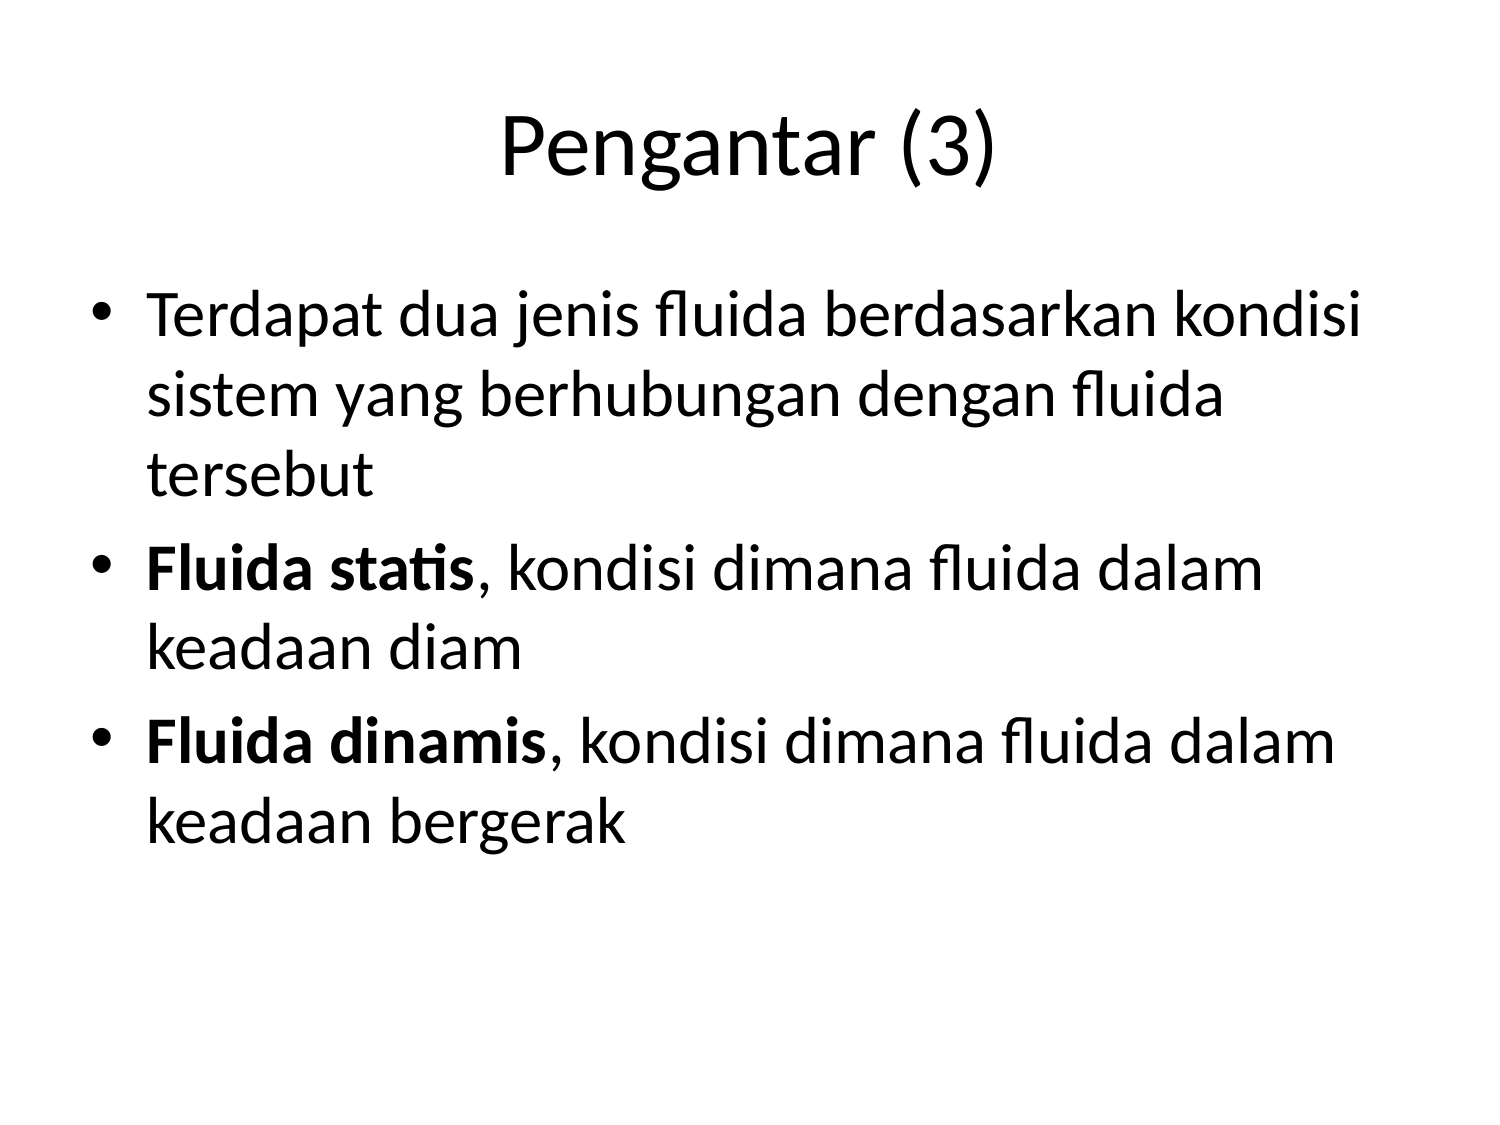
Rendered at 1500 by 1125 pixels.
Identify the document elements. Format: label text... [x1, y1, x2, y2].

title Pengantar (3) [75, 45, 1425, 233]
list Terdapat dua jenis fluida berdasarkan kondisi sistem yang berhubungan dengan fluida tersebut Fluida statis, kondisi dimana fluida dalam keadaan diam Fluida dinamis, kondisi dimana fluida dalam keadaan bergerak [75, 262, 1425, 1005]
